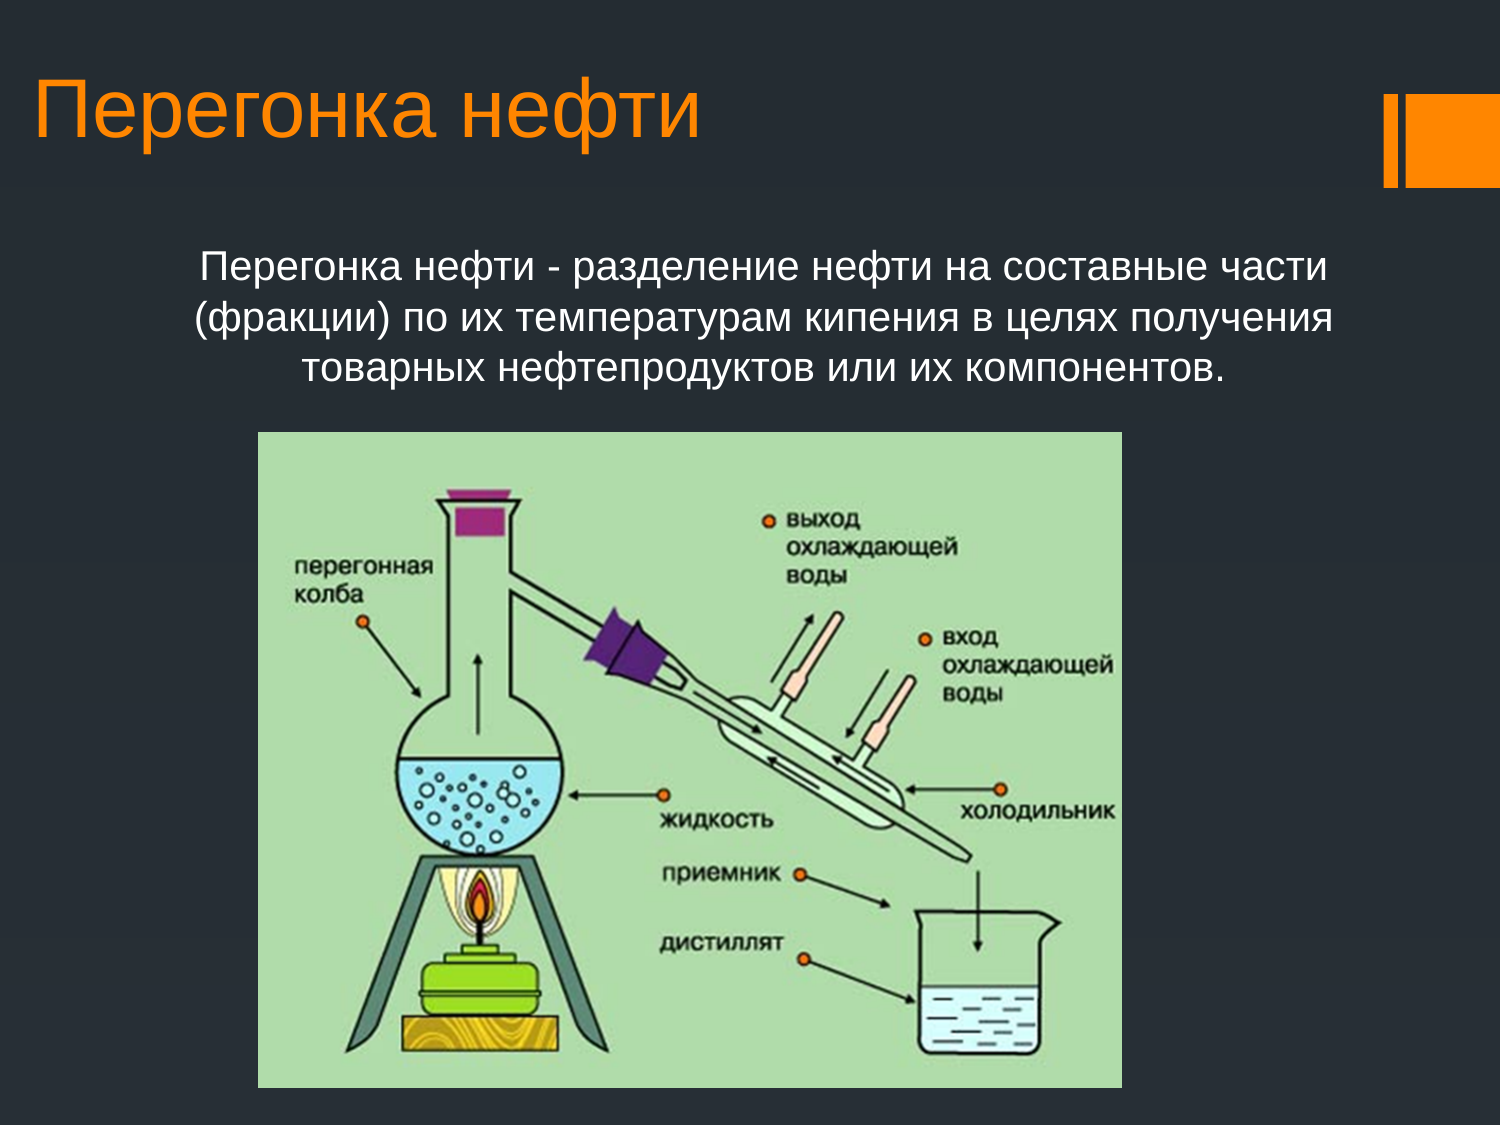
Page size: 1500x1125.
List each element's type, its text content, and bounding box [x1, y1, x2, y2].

title Перегонка нефти [17, 19, 1218, 162]
picture [257, 431, 1122, 1088]
list Перегонка нефти - разделение нефти на составные части (фракции) по их температурам кипения в целях получения товарных нефтепродуктов или их компонентов. [85, 231, 1436, 433]
